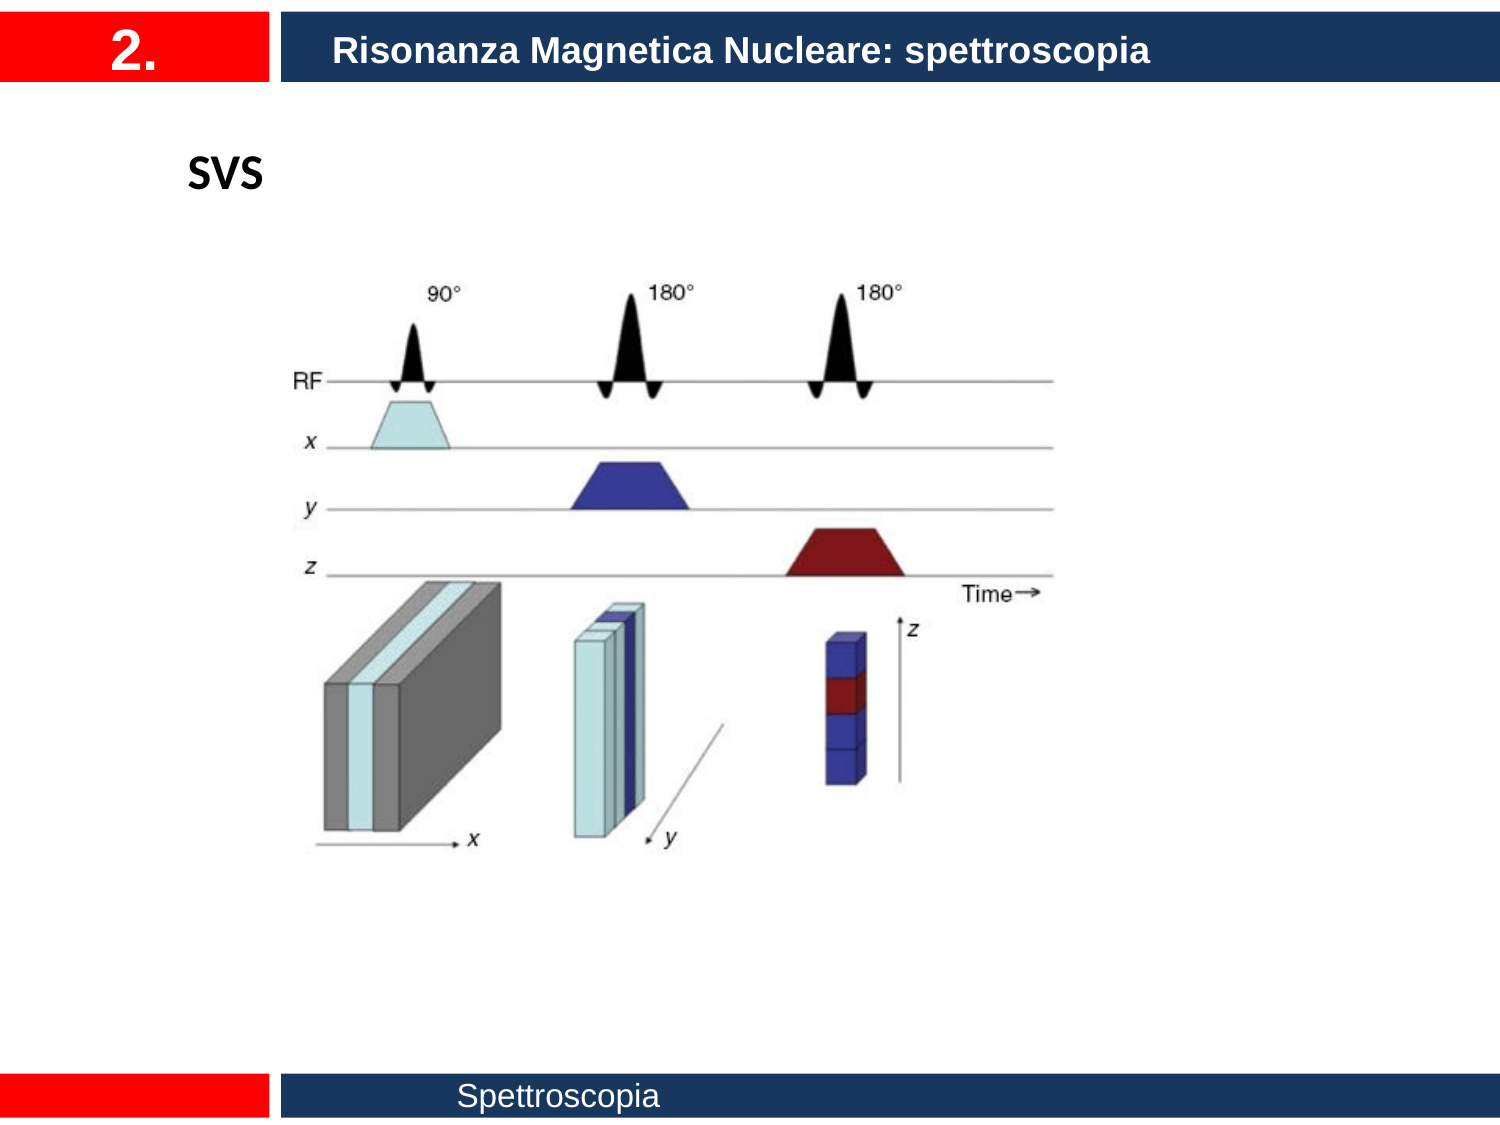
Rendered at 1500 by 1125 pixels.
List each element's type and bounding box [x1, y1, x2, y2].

picture [293, 279, 1060, 876]
text_box [0, 11, 1500, 1123]
